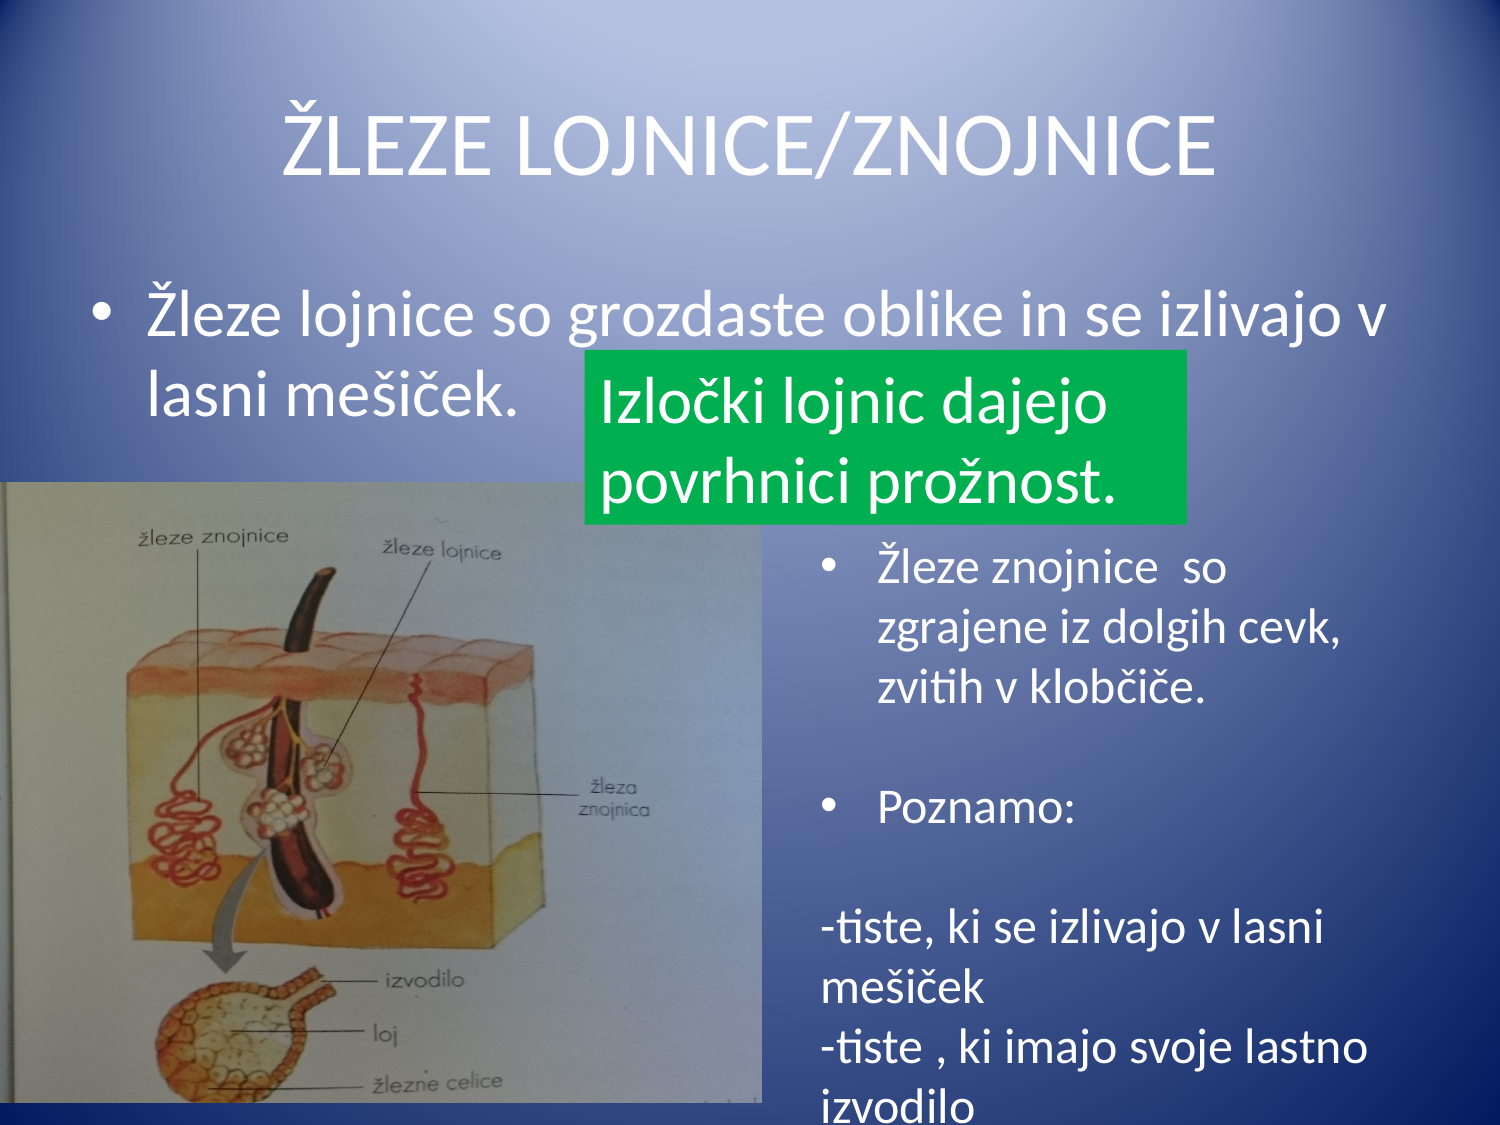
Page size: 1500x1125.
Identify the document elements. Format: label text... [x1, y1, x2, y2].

picture [0, 0, 1500, 1125]
text_box Izločki lojnic dajejo povrhnici prožnost. [584, 349, 1187, 525]
title ŽLEZE LOJNICE/ZNOJNICE [75, 45, 1425, 233]
list Žleze lojnice so grozdaste oblike in se izlivajo v lasni mešiček. [75, 262, 1425, 468]
text_box Žleze znojnice so zgrajene iz dolgih cevk, zvitih v klobčiče. Poznamo: -tiste, ki se izlivajo v lasni mešiček -tiste , ki imajo svoje lastno izvodilo [805, 526, 1421, 1125]
